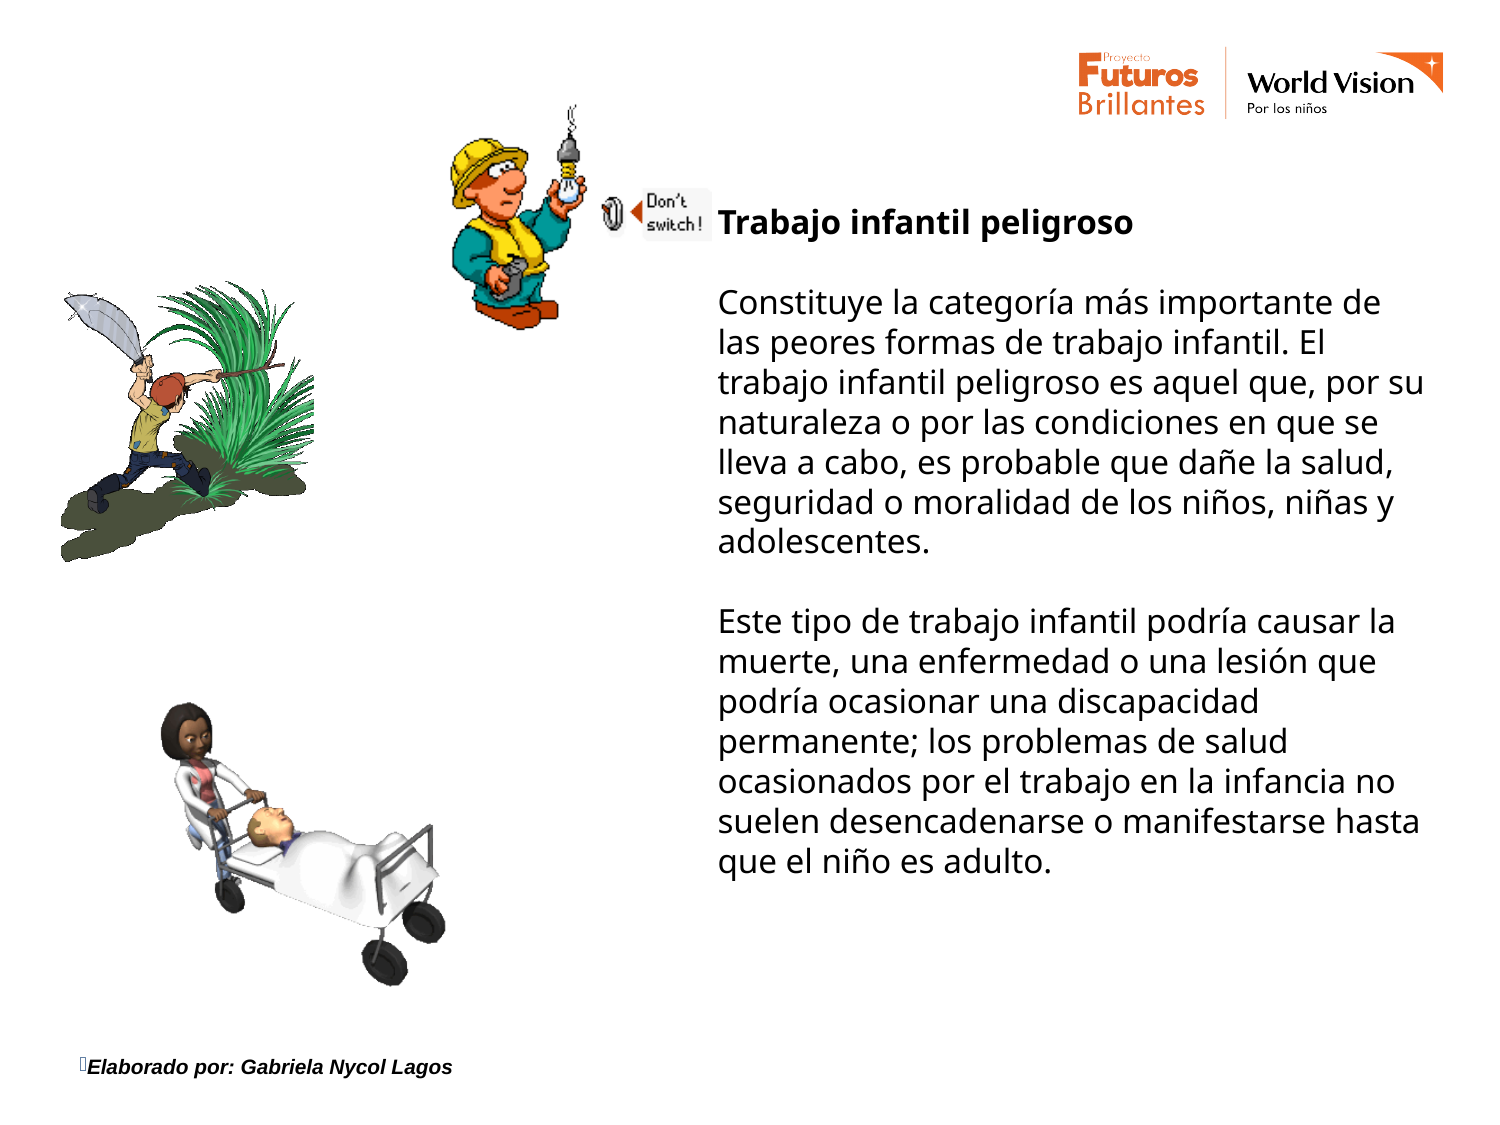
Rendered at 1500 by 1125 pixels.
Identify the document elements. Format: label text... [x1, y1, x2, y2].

picture [100, 692, 494, 988]
picture [1068, 30, 1454, 133]
picture [61, 101, 712, 563]
text_box Elaborado por: Gabriela Nycol Lagos [64, 1046, 621, 1087]
text_box Trabajo infantil peligroso Constituye la categoría más importante de las peores formas de trabajo infantil. El trabajo infantil peligroso es aquel que, por su naturaleza o por las condiciones en que se lleva a cabo, es probable que dañe la salud, seguridad o moralidad de los niños, niñas y adolescentes. Este tipo de trabajo infantil podría causar la muerte, una enfermedad o una lesión que podría ocasionar una discapacidad permanente; los problemas de salud ocasionados por el trabajo en la infancia no suelen desencadenarse o manifestarse hasta que el niño es adulto. [702, 148, 1441, 888]
